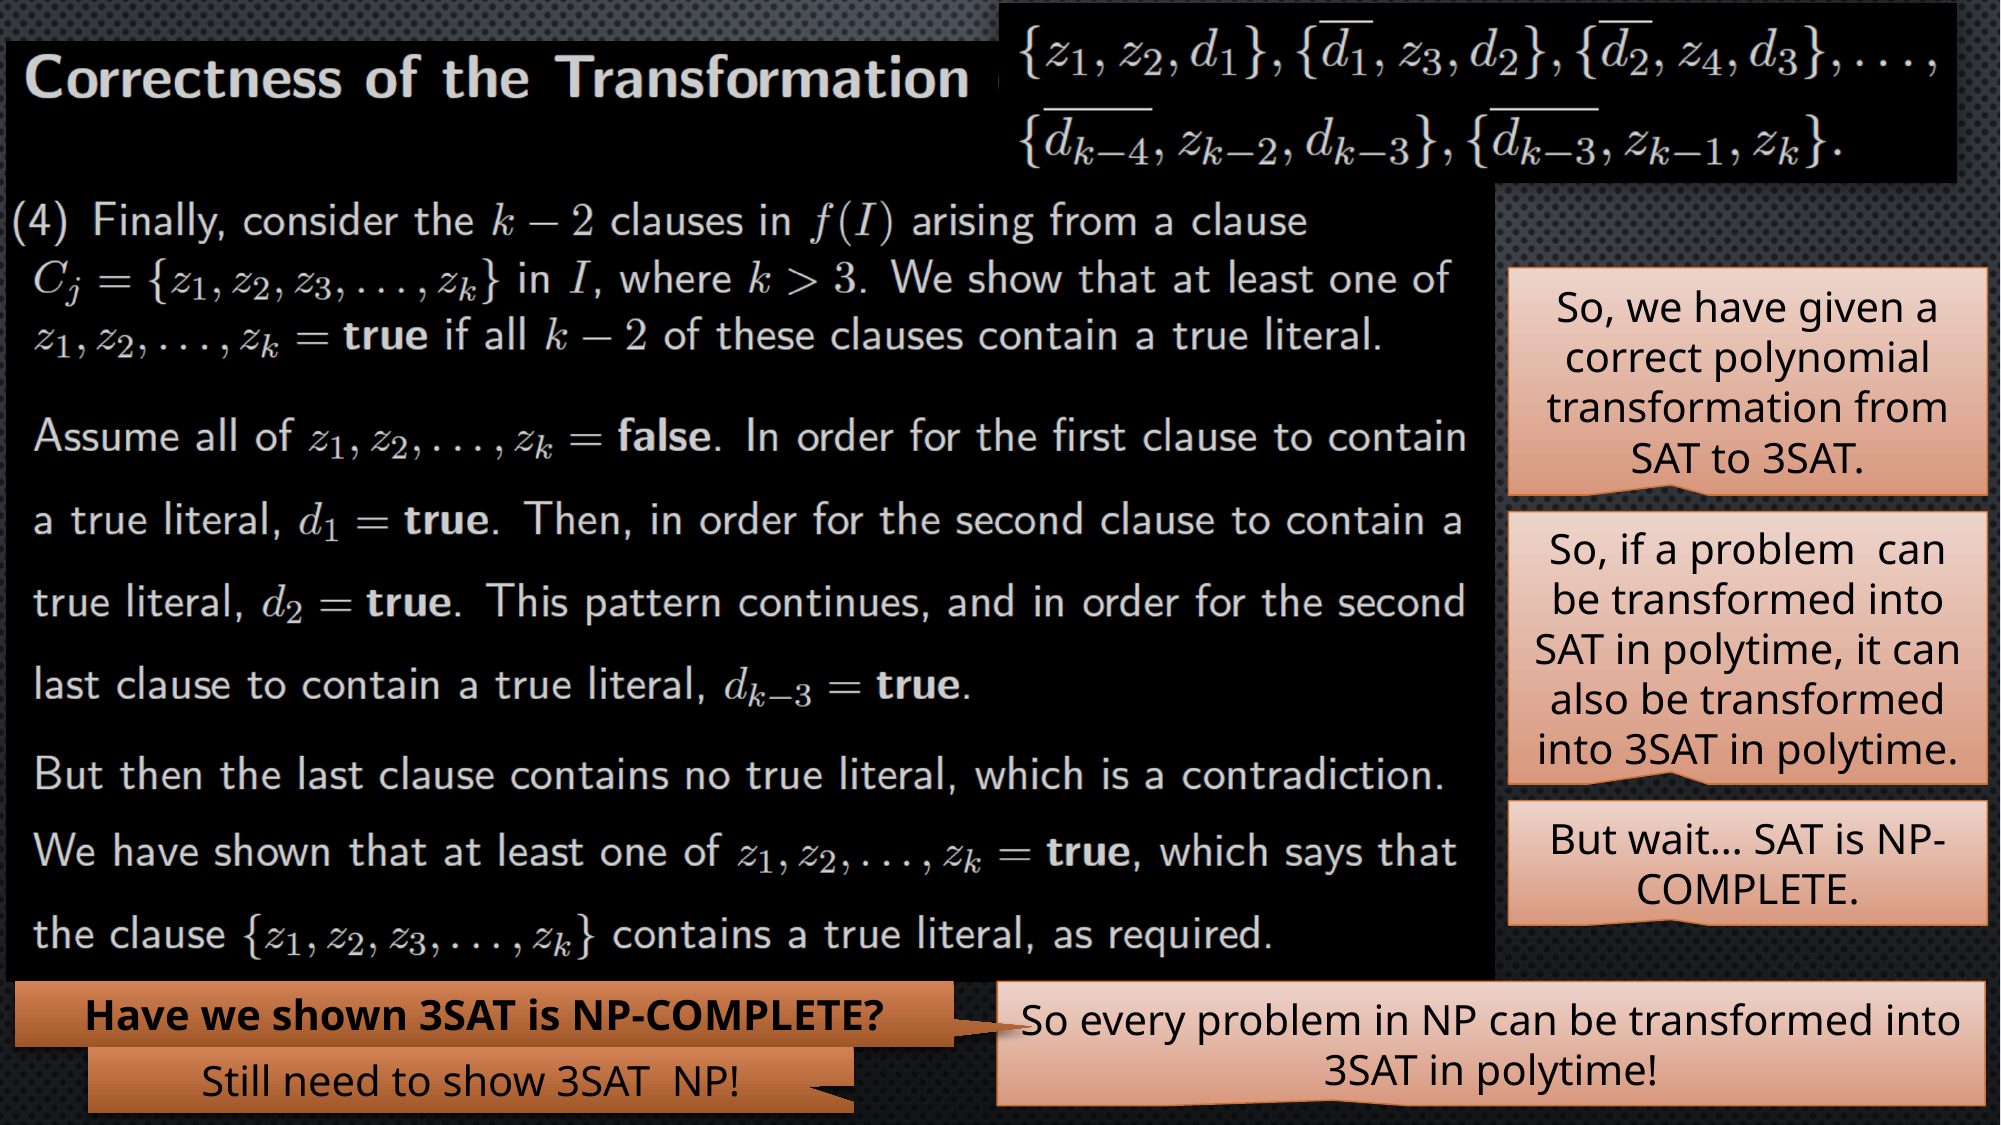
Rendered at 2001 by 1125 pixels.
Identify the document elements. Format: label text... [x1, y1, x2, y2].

text_box Have we shown 3SAT is NP-COMPLETE? [14, 983, 1033, 1048]
text_box So, we have given a correct polynomial transformation from SAT to 3SAT. [1507, 266, 1989, 496]
picture [6, 2, 1957, 983]
text_box But wait… SAT is NP-COMPLETE. [1507, 799, 1989, 926]
text_box So every problem in NP can be transformed into 3SAT in polytime! [996, 980, 1986, 1107]
slide_number 24 [1724, 1026, 1816, 1087]
